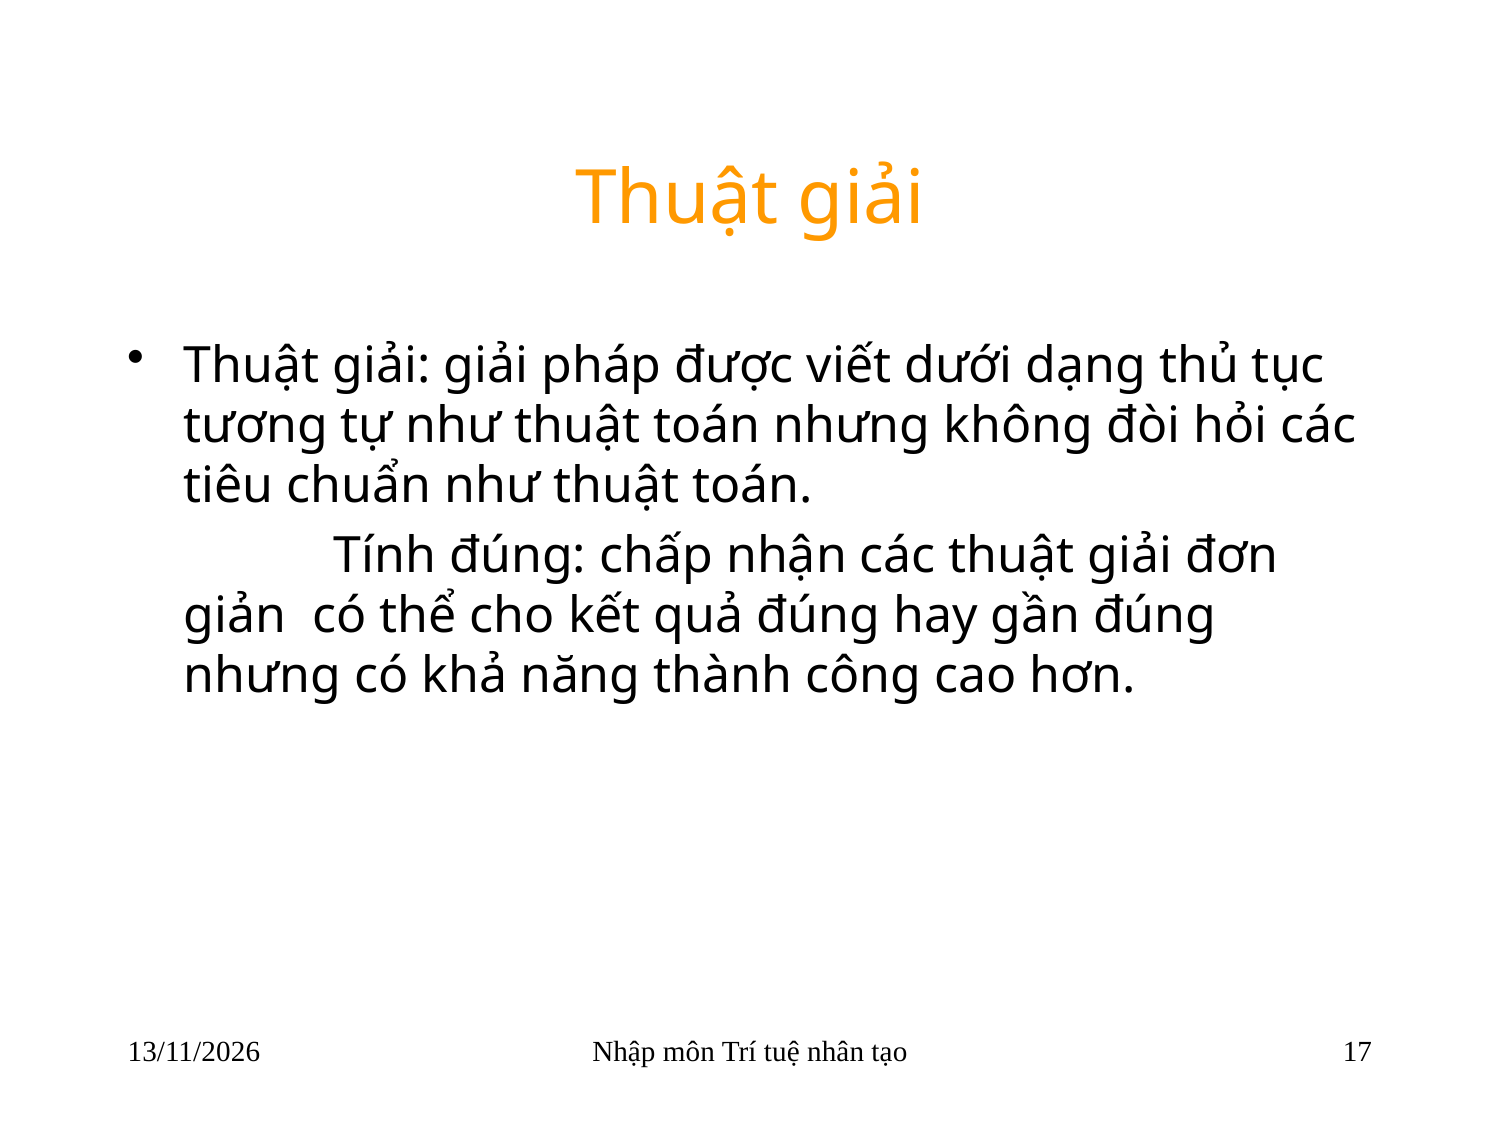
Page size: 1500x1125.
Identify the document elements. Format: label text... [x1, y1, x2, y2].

slide_number 17 [1074, 1024, 1388, 1101]
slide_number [112, 1024, 426, 1101]
title Thuật giải [112, 99, 1388, 288]
list Thuật giải: giải pháp được viết dưới dạng thủ tục tương tự như thuật toán nhưng không đòi hỏi các tiêu chuẩn như thuật toán. Tính đúng: chấp nhận các thuật giải đơn giản có thể cho kết quả đúng hay gần đúng nhưng có khả năng thành công cao hơn. [112, 324, 1388, 1000]
footer Nhập môn Trí tuệ nhân tạo [512, 1024, 988, 1101]
